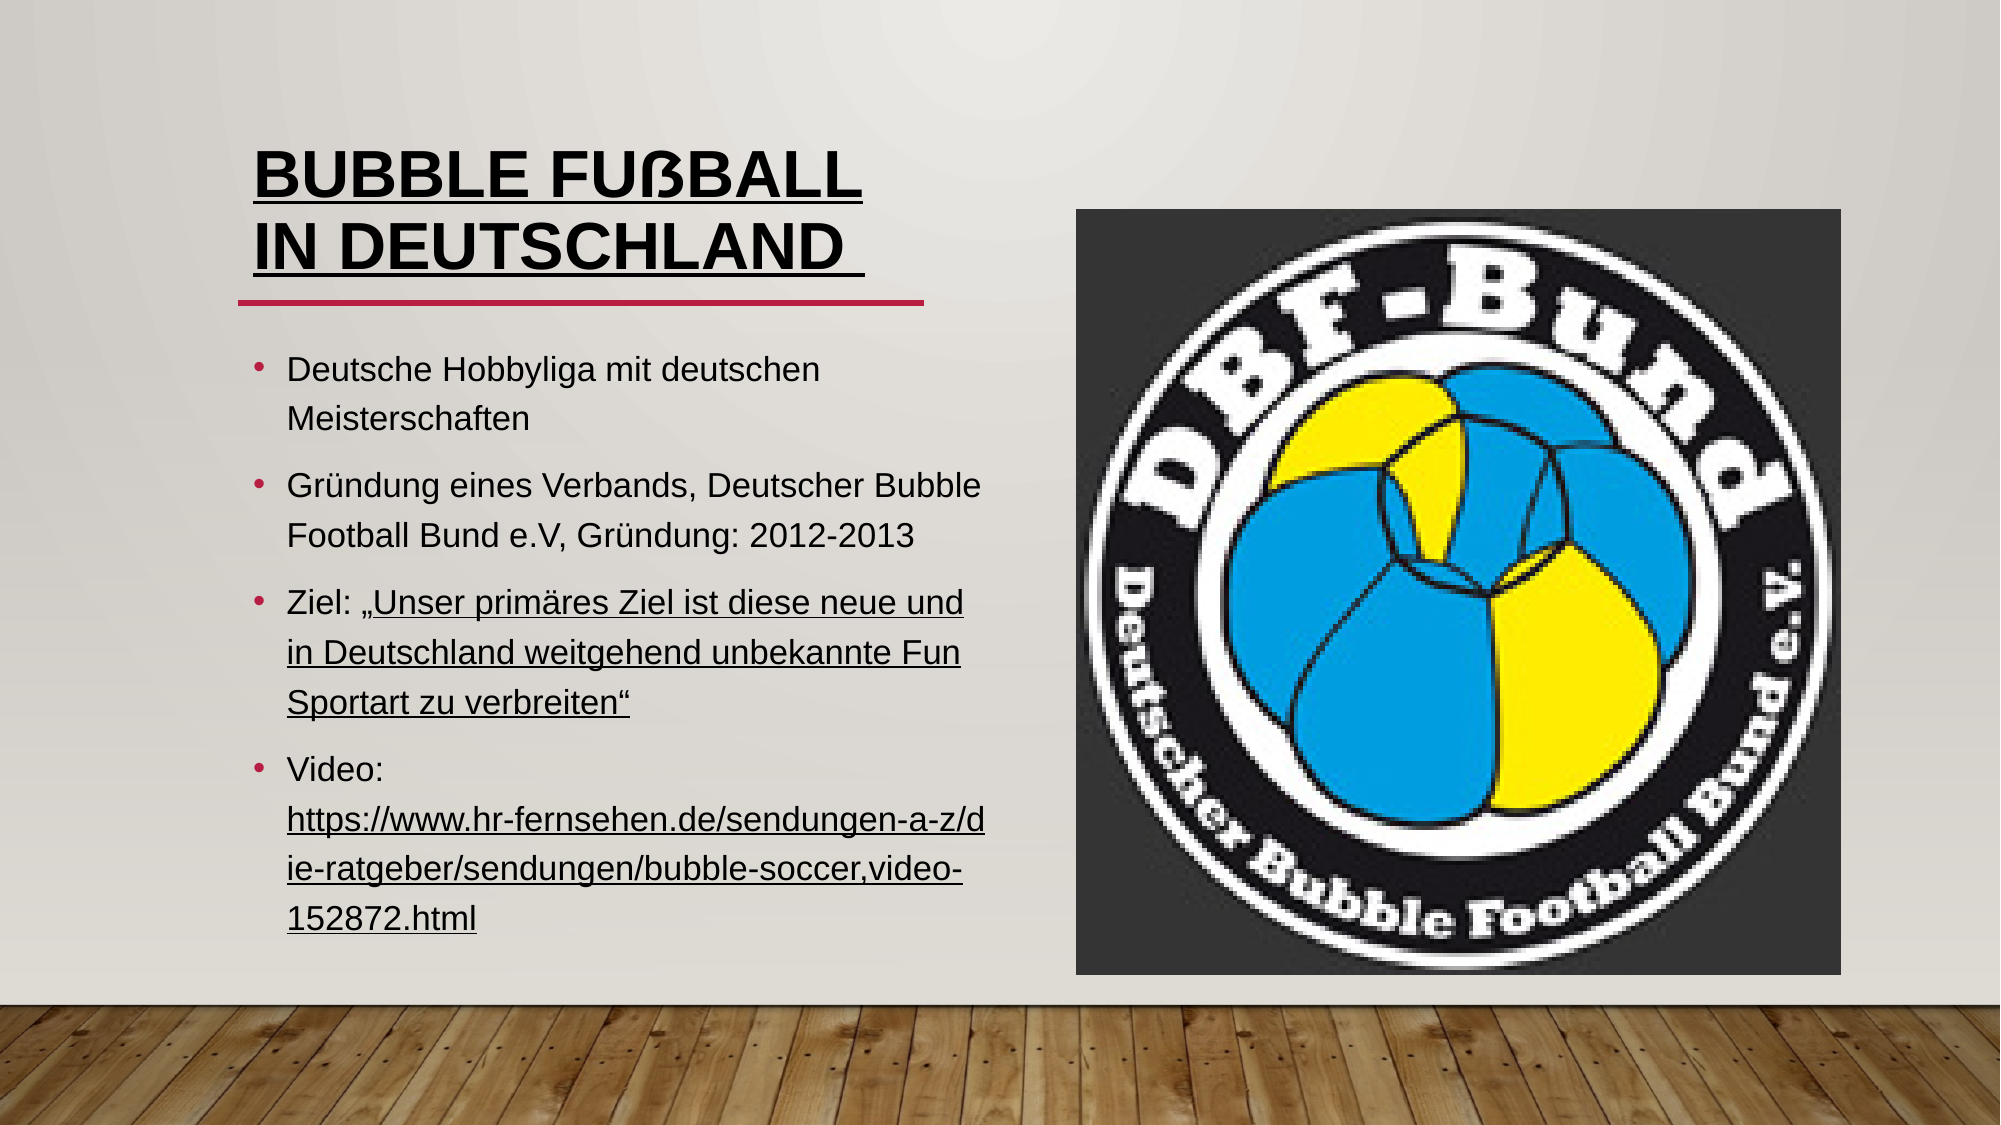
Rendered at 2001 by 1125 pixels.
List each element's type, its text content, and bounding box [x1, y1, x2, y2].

text_box [0, 330, 2000, 1004]
list Deutsche Hobbyliga mit deutschen Meisterschaften Gründung eines Verbands, Deutscher Bubble Football Bund e.V, Gründung: 2012-2013 Ziel: „Unser primäres Ziel ist diese neue und in Deutschland weitgehend unbekannte Fun Sportart zu verbreiten“ Video: https://www.hr-fernsehen.de/sendungen-a-z/die-ratgeber/sendungen/bubble-soccer,video-152872.html [238, 330, 1003, 993]
title Bubble Fußball in Deutschland [238, 131, 924, 302]
text_box [0, 0, 2000, 330]
picture [1075, 209, 1842, 975]
picture [0, 1006, 2000, 1125]
